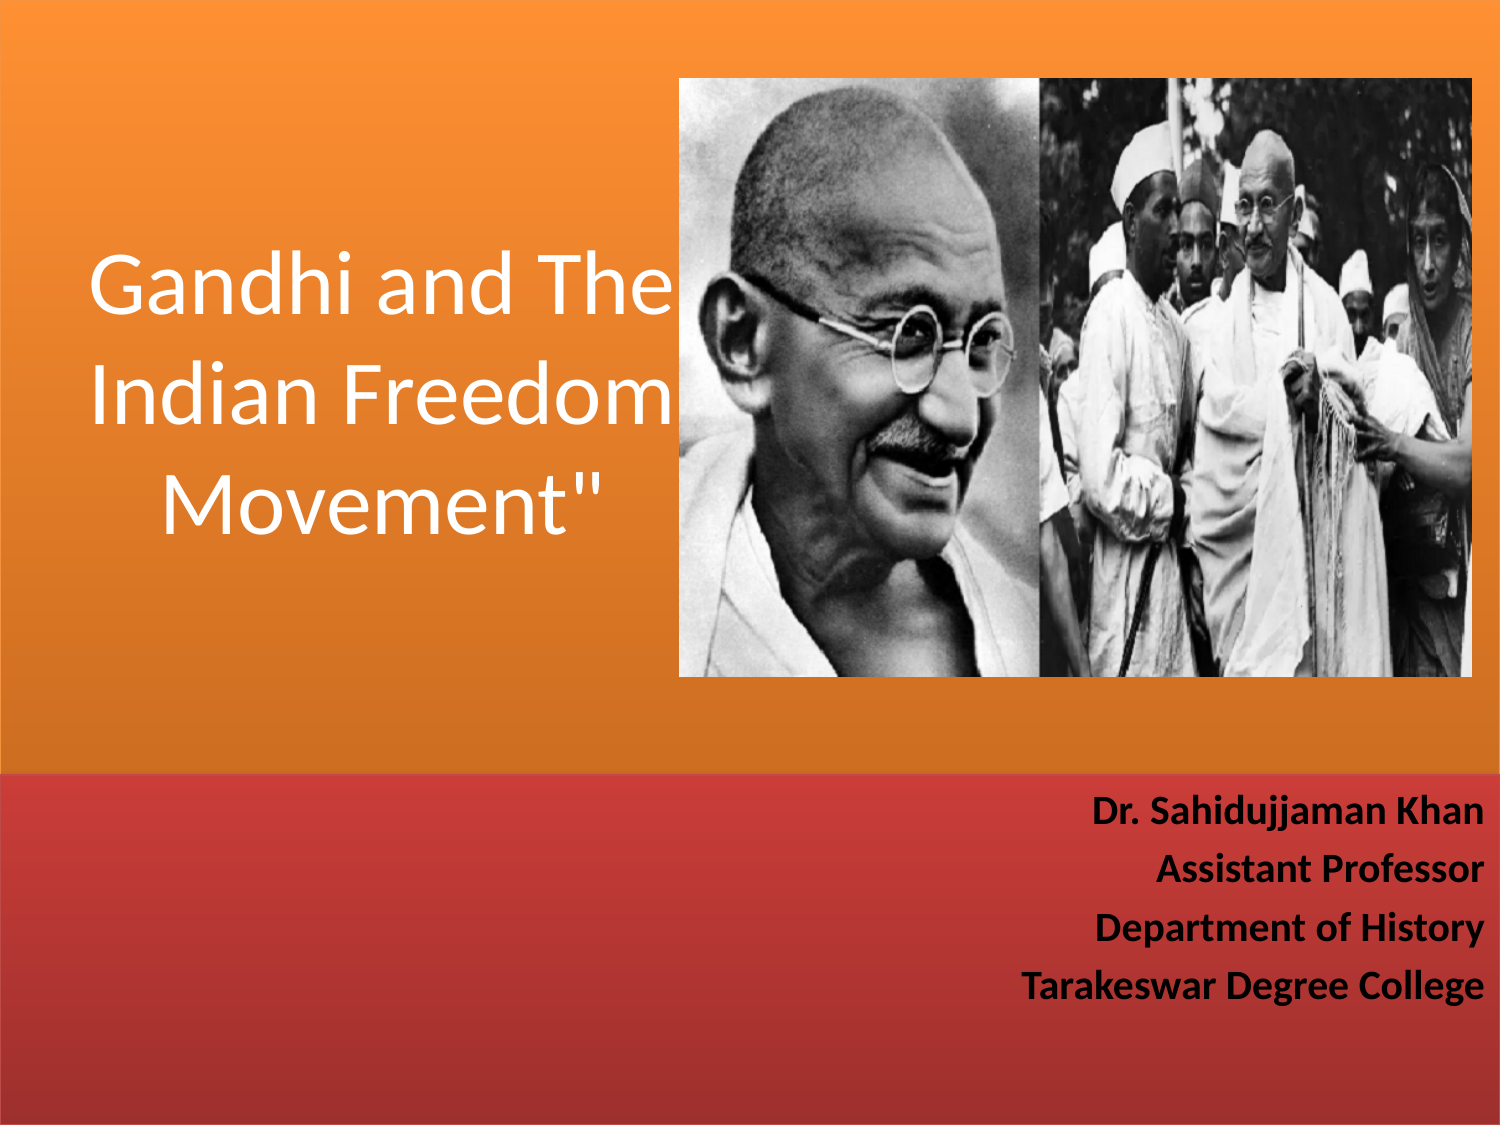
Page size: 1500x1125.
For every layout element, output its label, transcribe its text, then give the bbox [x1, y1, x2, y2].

title Gandhi and The Indian Freedom Movement" [0, 0, 1500, 774]
picture [678, 77, 1473, 677]
subtitle Dr. Sahidujjaman Khan Assistant Professor Department of History Tarakeswar Degree College [0, 774, 1500, 1125]
